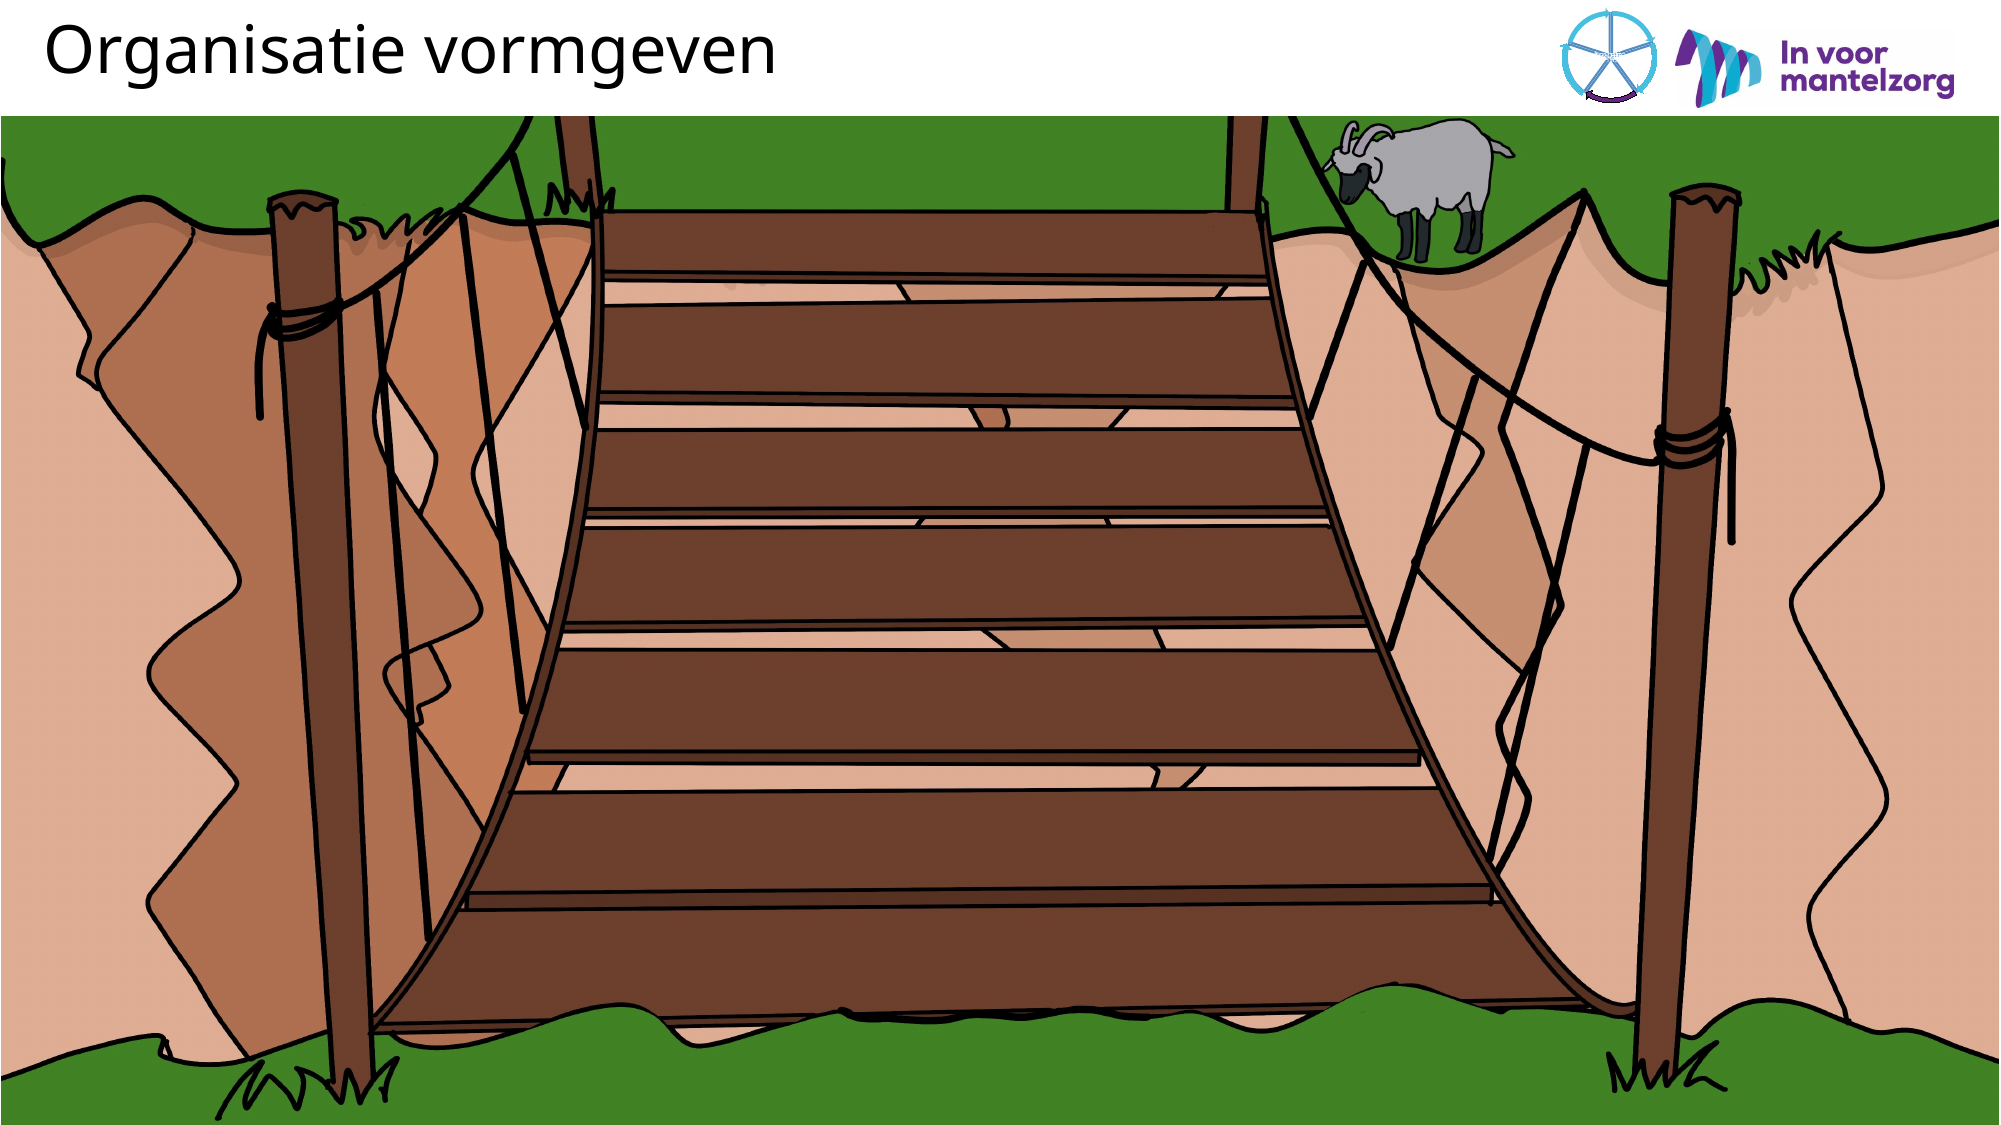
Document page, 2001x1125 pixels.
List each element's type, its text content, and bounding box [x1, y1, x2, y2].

picture [1675, 29, 1954, 108]
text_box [1562, 6, 1663, 108]
picture [0, 116, 1999, 1125]
text_box Organisatie vormgeven [28, 0, 1225, 95]
